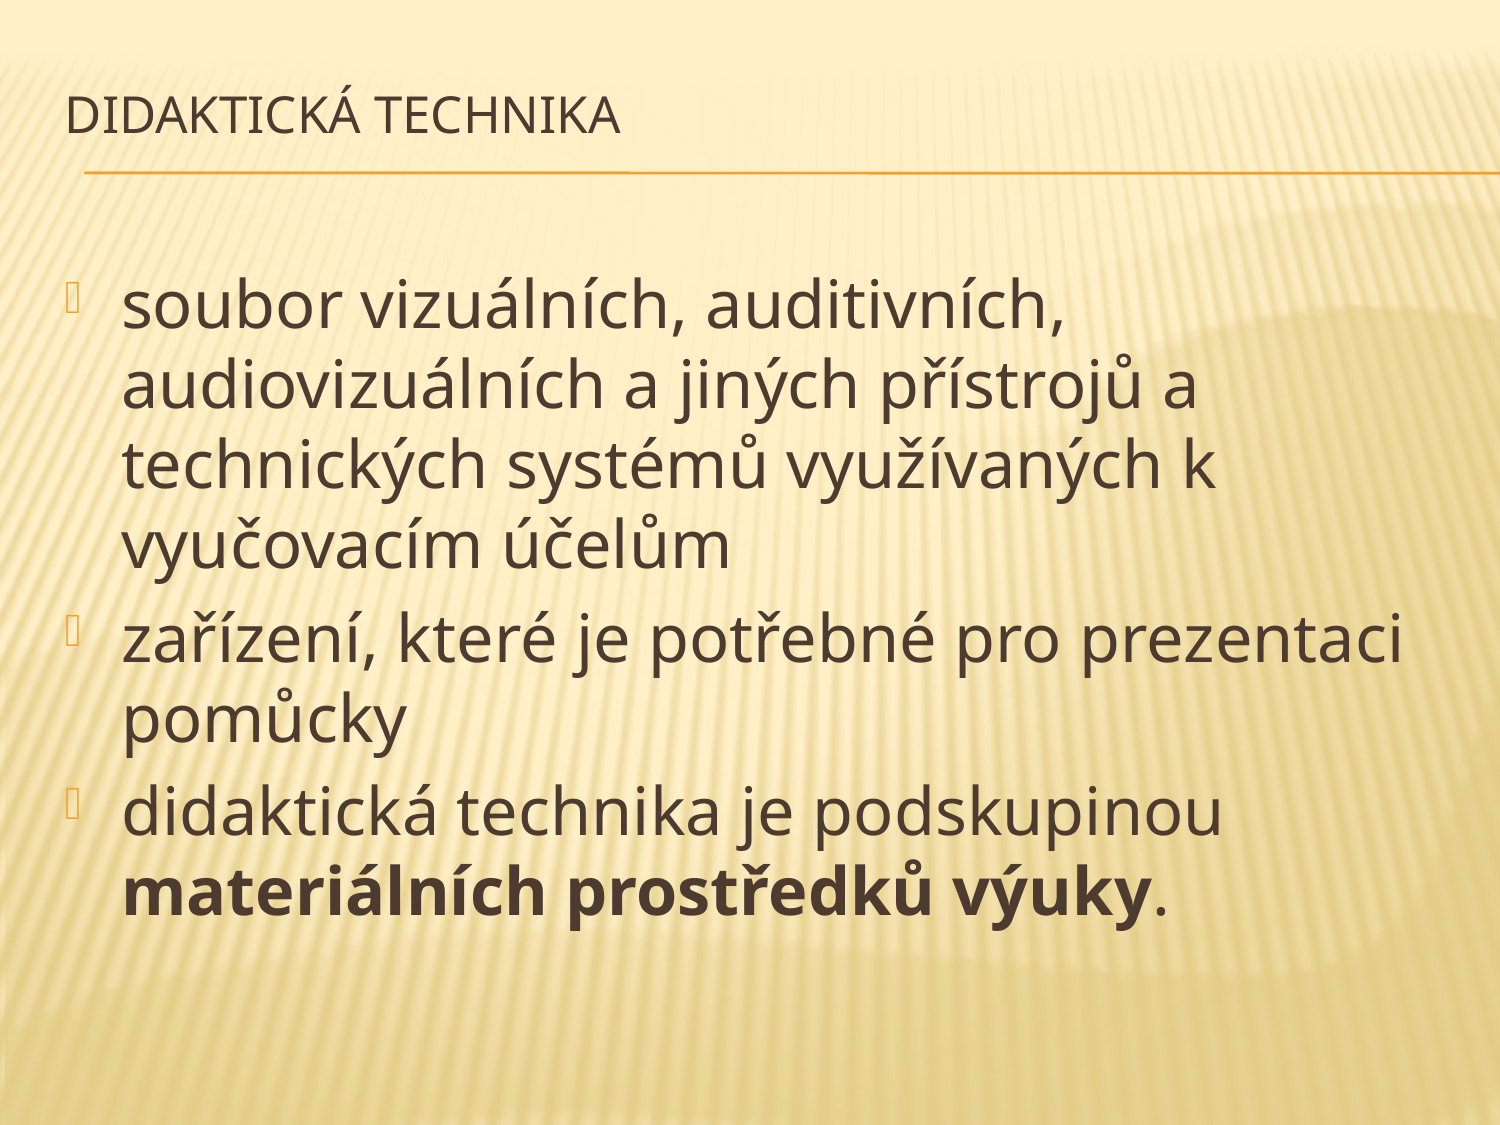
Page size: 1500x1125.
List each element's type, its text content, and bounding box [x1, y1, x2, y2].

title Didaktická technika [50, 75, 1475, 213]
list soubor vizuálních, auditivních, audiovizuálních a jiných přístrojů a technických systémů využívaných k vyučovacím účelům zařízení, které je potřebné pro prezentaci pomůcky didaktická technika je podskupinou materiálních prostředků výuky. [50, 254, 1475, 998]
